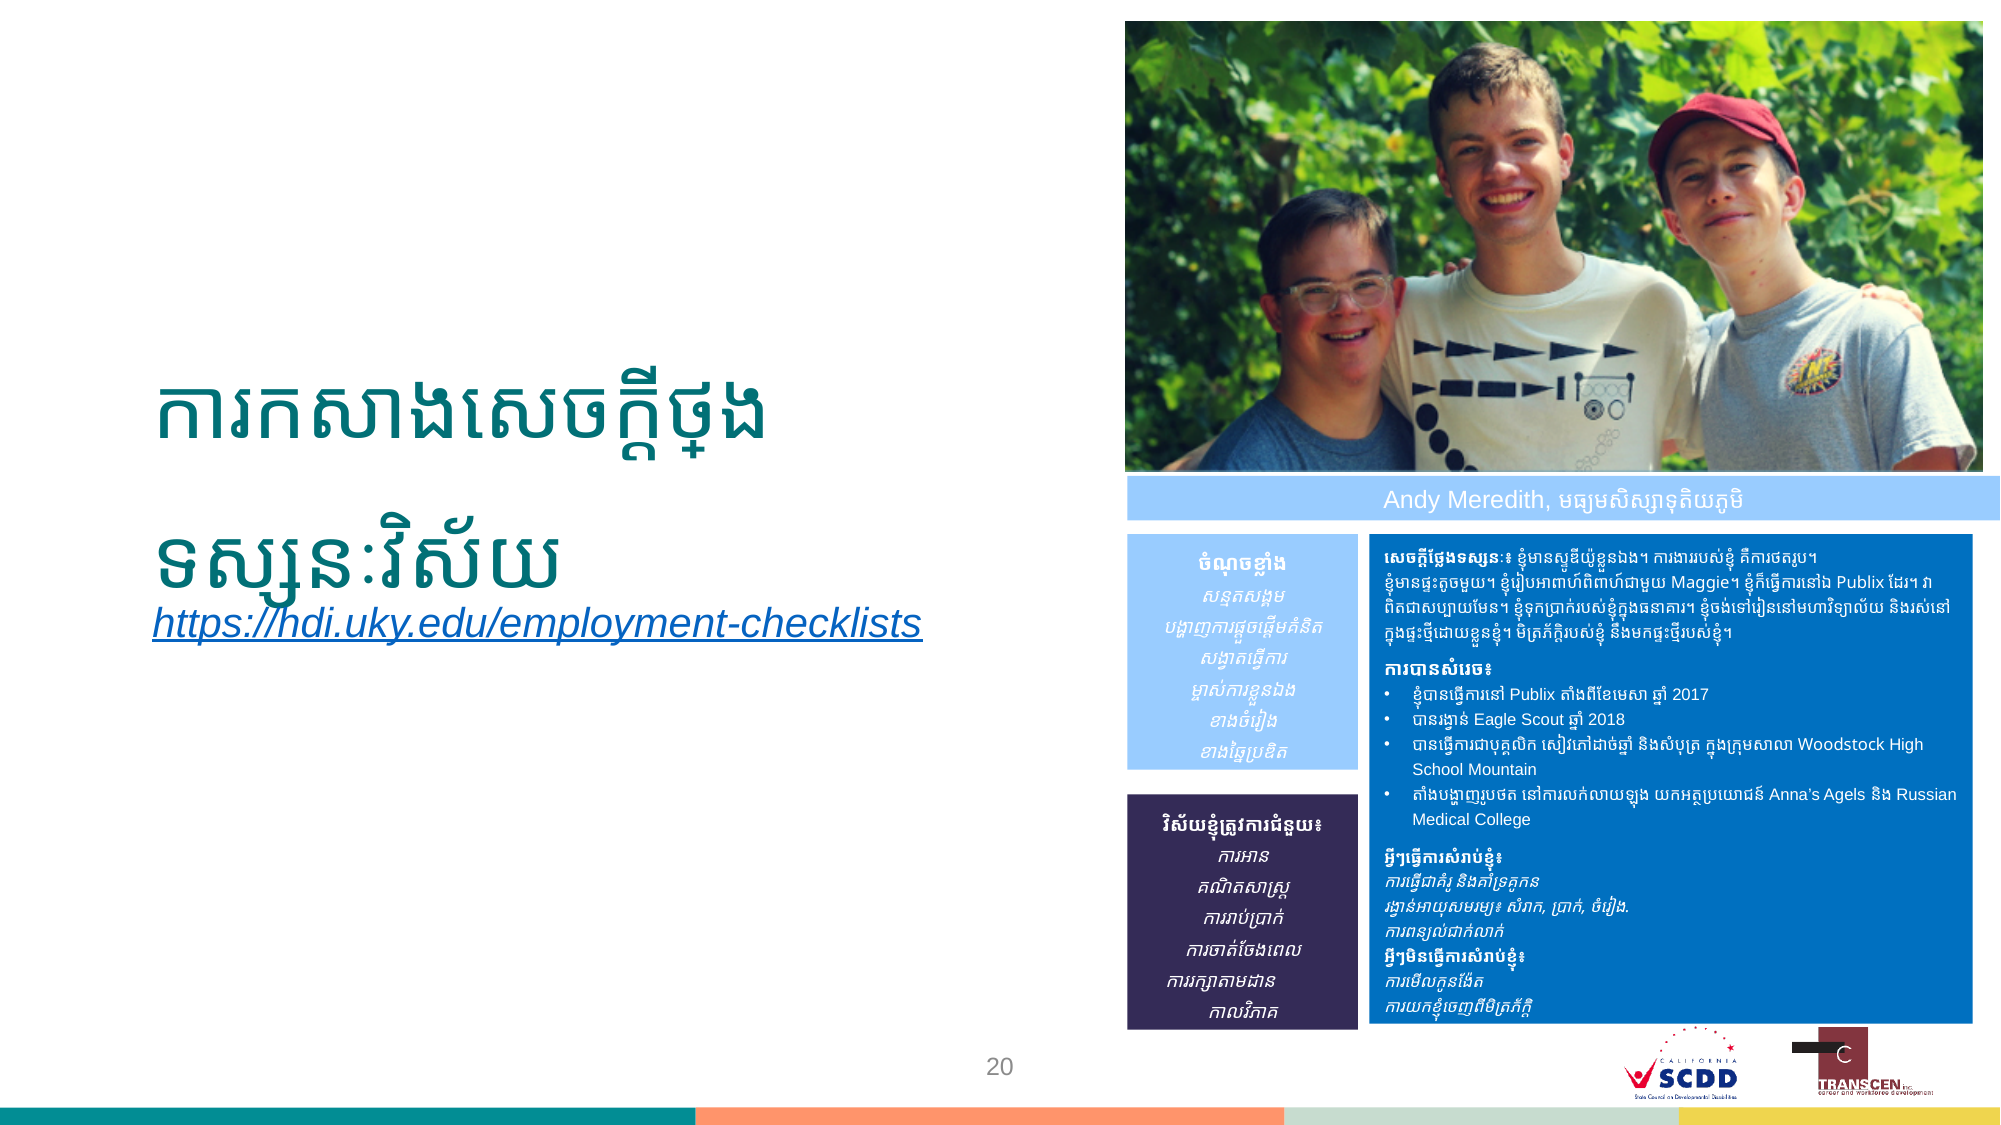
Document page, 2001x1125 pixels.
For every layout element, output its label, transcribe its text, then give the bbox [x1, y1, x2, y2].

text_box វិស័យខ្ញុំត្រូវការជំនួយ៖ ការអាន គណិតសាស្រ្ដ ការរាប់ប្រាក់ ការចាត់ចែងពេល ការរក្សាតាមដាន កាលវិភាគ [1127, 794, 1358, 1030]
picture [1622, 1024, 1744, 1104]
text_box Andy Meredith, មធ្យមសិស្សាទុតិយភូមិ [1127, 475, 2000, 521]
picture [1792, 1027, 1933, 1096]
list https://hdi.uky.edu/employment-checklists [137, 593, 988, 1014]
slide_number 20 [774, 1035, 1225, 1096]
text_box សេចក្ដីថ្លែងទស្សនៈ៖ ខ្ញុំមានស្ទូឌីយ៉ូខ្លួនឯង។ ការងាររបស់ខ្ញុំ គឺការថតរូប។ ខ្ញុំមានផ្ទះតូចមួយ។ ខ្ញុំរៀបអាពាហ៍ពិពាហ៍ជាមួយ Maggie។ ខ្ញុំក៏ធ្វើការនៅឯ Publix ដែរ។ វាពិតជាសប្បាយមែន។ ខ្ញុំទុកប្រាក់របស់ខ្ញុំក្នុងធនាគារ។ ខ្ញុំចង់ទៅរៀននៅមហាវិទ្យាល័យ និងរស់នៅក្នុងផ្ទះថ្មីដោយខ្លួនខ្ញុំ។ មិត្រភ័ក្ដិរបស់ខ្ញុំ នឹងមកផ្ទះថ្មីរបស់ខ្ញុំ។ ការបានសំរេច៖ ខ្ញុំបានធ្វើការនៅ Publix តាំងពីខែមេសា ឆ្នាំ 2017 បានរង្វាន់ Eagle Scout ឆ្នាំ 2018 បានធ្វើការជាបុគ្គលិក សៀវភៅដាច់ឆ្នាំ និងសំបុត្រ ក្នុងក្រុមសាលា Woodstock High School Mountain តាំងបង្ហាញរូបថត នៅការលក់លាយឡុង យកអត្ថប្រយោជន៍ Anna’s Agels និង Russian Medical College អ្វីៗធ្វើការសំរាប់ខ្ញុំ៖ ការធ្វើជាគំរូ និងគាំទ្រគូកន រង្វាន់អាយុសមរម្យ៖ សំរាក, ប្រាក់, ចំរៀង. ការពន្យល់ជាក់លាក់ អ្វីៗមិនធ្វើការសំរាប់ខ្ញុំ៖ ការមើលកូនង៉ែត ការយកខ្ញុំចេញពីមិត្រភ័ក្ដិ [1369, 534, 1973, 1024]
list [1125, 21, 1983, 472]
text_box ចំណុចខ្លាំង សន្មតសង្គម បង្ហាញការផ្ដួចផ្ដើមគំនិត សង្វាតធ្វើការ ម្ចាស់ការខ្លួនឯង ខាងចំរៀង ខាងឆ្នៃប្រឌិត [1127, 534, 1358, 770]
title ការកសាងសេចក្ដីថ្លែង ទស្សនៈវិស័យ [137, 59, 988, 593]
